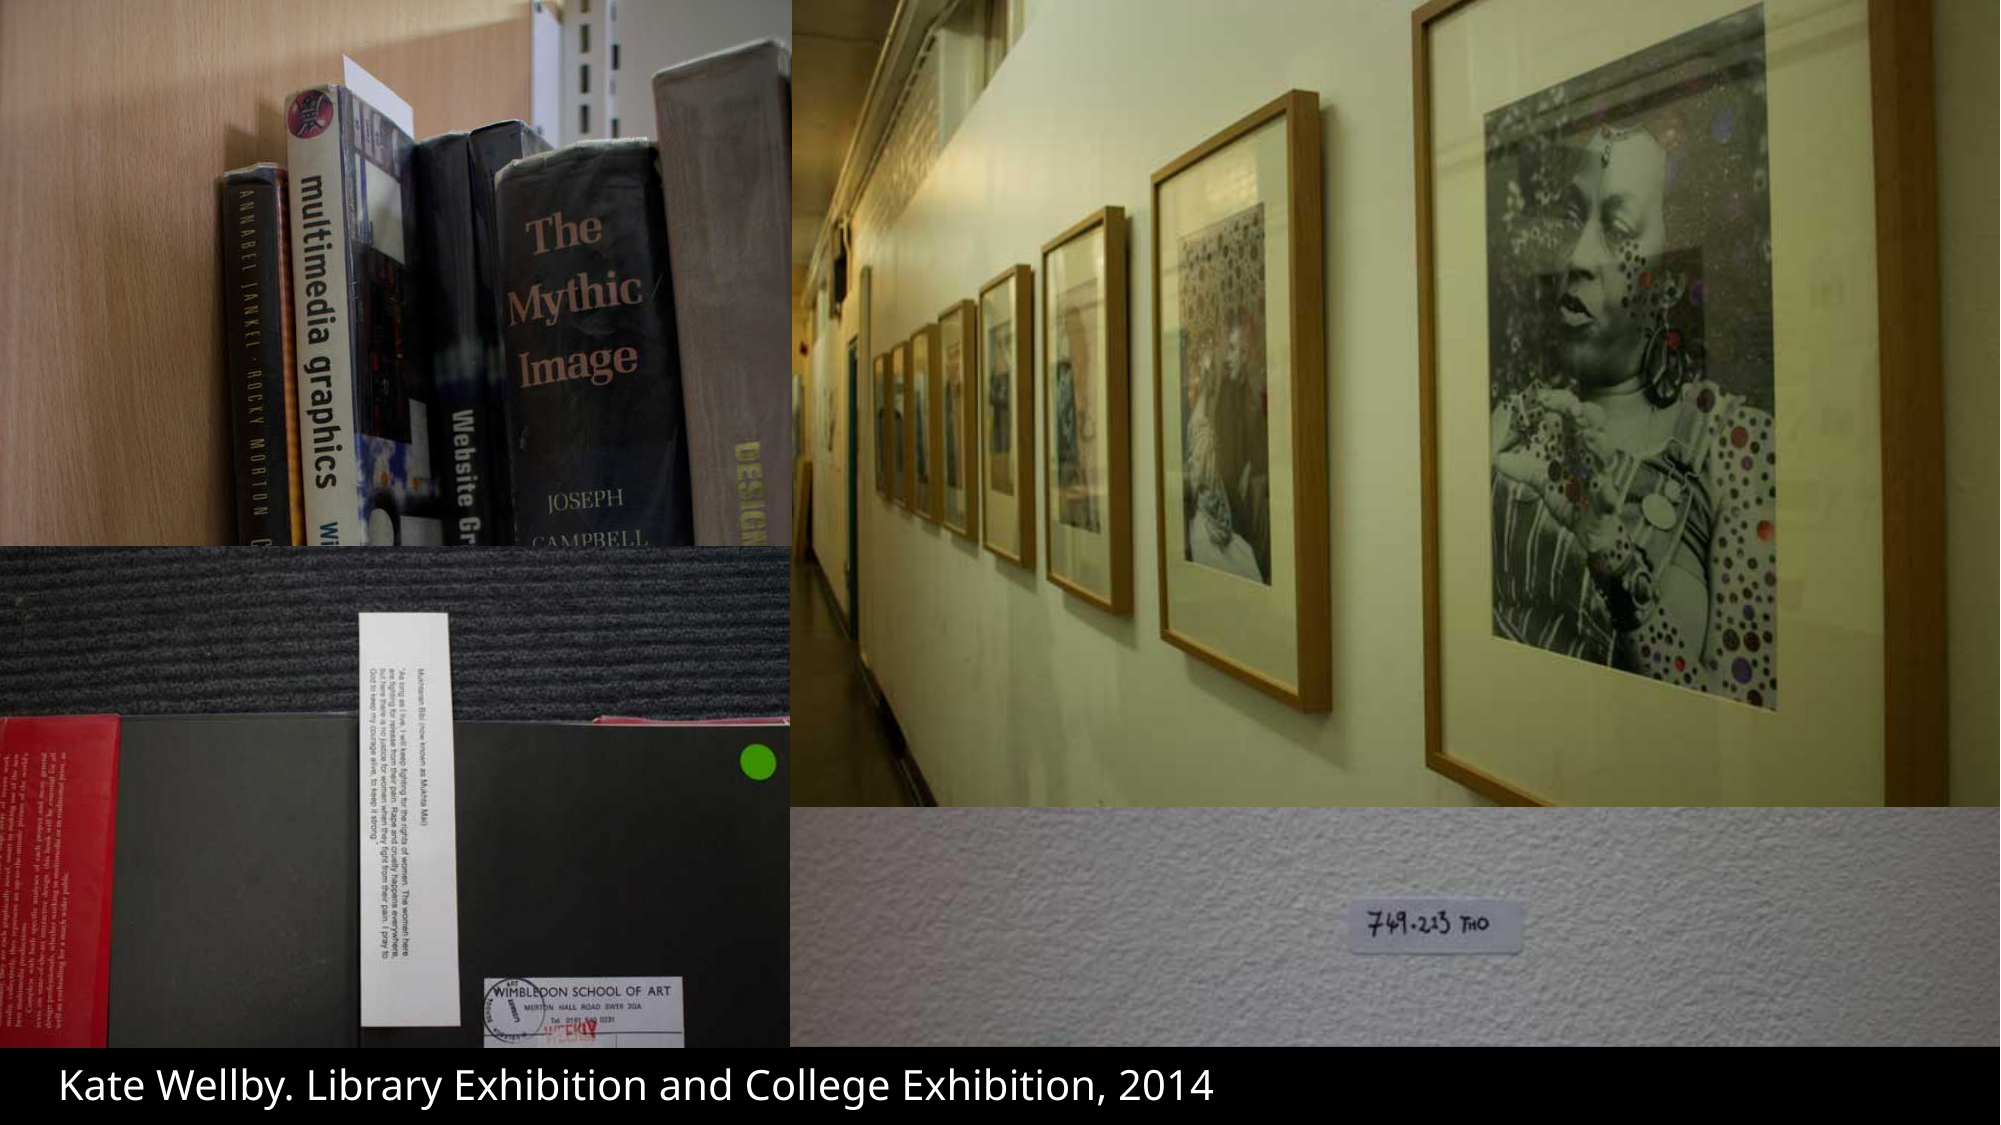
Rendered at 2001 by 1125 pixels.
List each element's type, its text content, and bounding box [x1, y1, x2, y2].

title Kate Wellby. Library Exhibition and College Exhibition, 2014 [0, 1048, 2000, 1125]
picture [0, 0, 2000, 1091]
